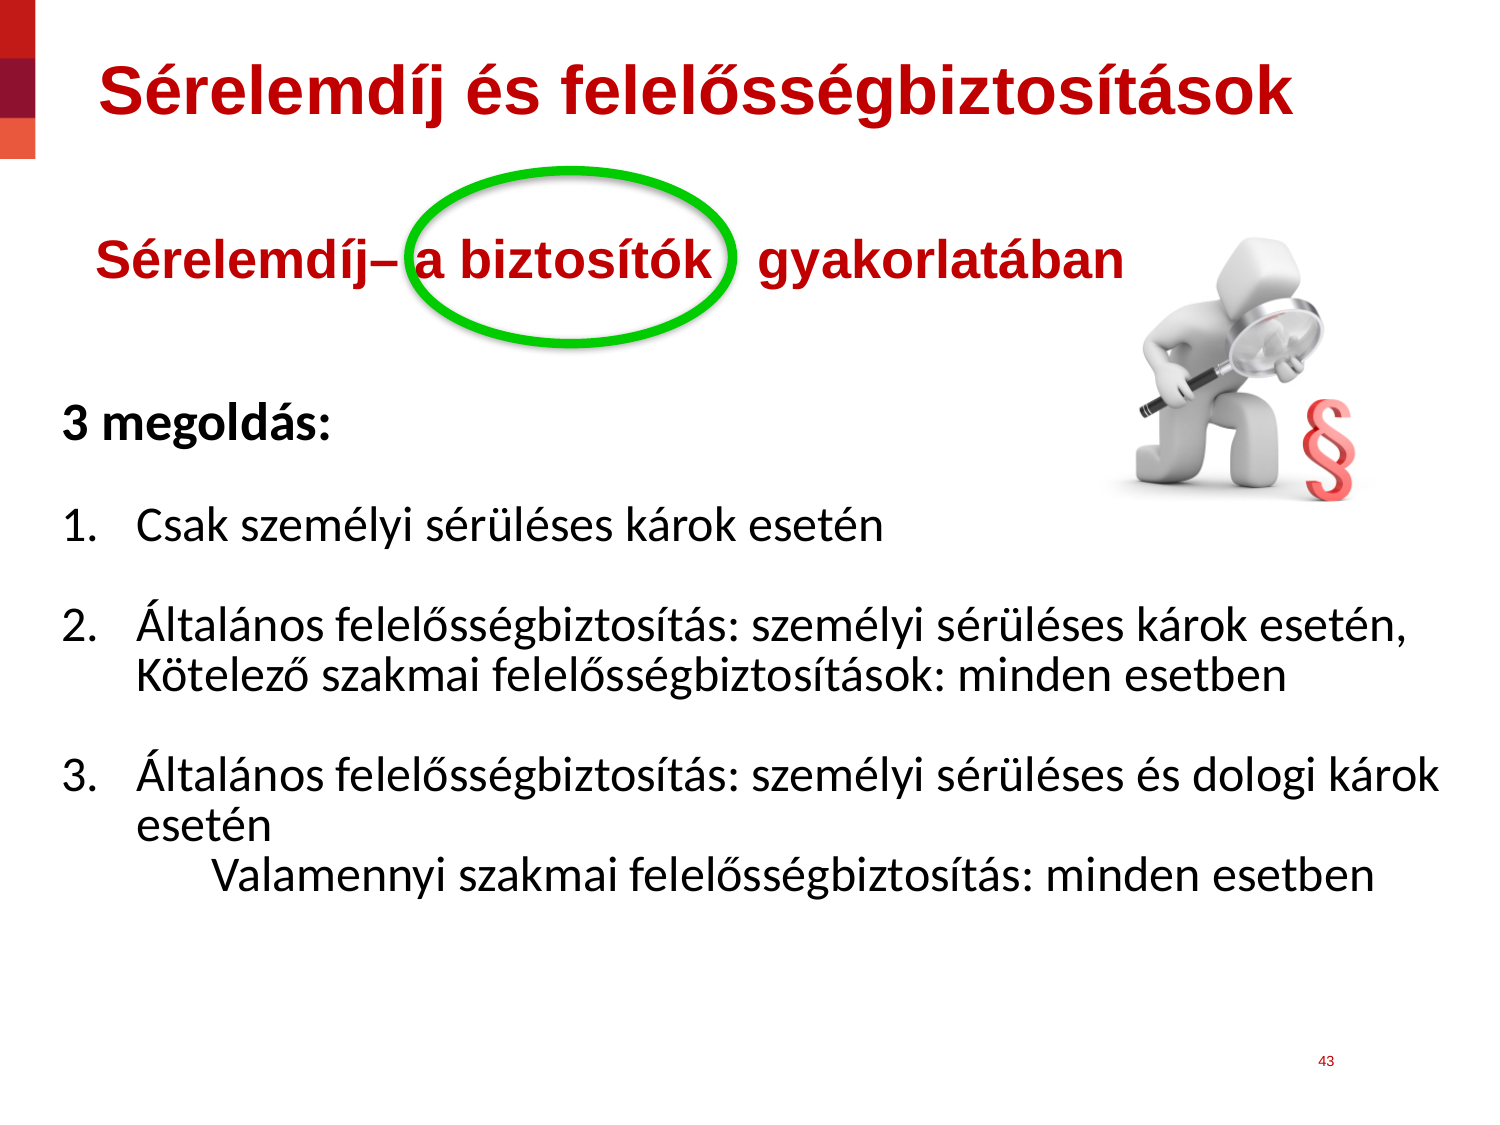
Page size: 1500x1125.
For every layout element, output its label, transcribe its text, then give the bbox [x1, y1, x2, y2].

text_box Sérelemdíj és felelősségbiztosítások [98, 55, 1340, 140]
text_box [100, 971, 1471, 1125]
picture [1068, 185, 1421, 556]
text_box 3 megoldás: Csak személyi sérüléses károk esetén Általános felelősségbiztosítás: személyi sérüléses károk esetén, Kötelező szakmai felelősségbiztosítások: minden esetben Általános felelősségbiztosítás: személyi sérüléses és dologi károk esetén Valamennyi szakmai felelősségbiztosítás: minden esetben [61, 350, 1471, 971]
text_box [408, 169, 734, 345]
text_box Sérelemdíj– a biztosítók gyakorlatában [80, 216, 423, 297]
text_box Sérelemdíj– a biztosítók gyakorlatában [716, 216, 1063, 297]
